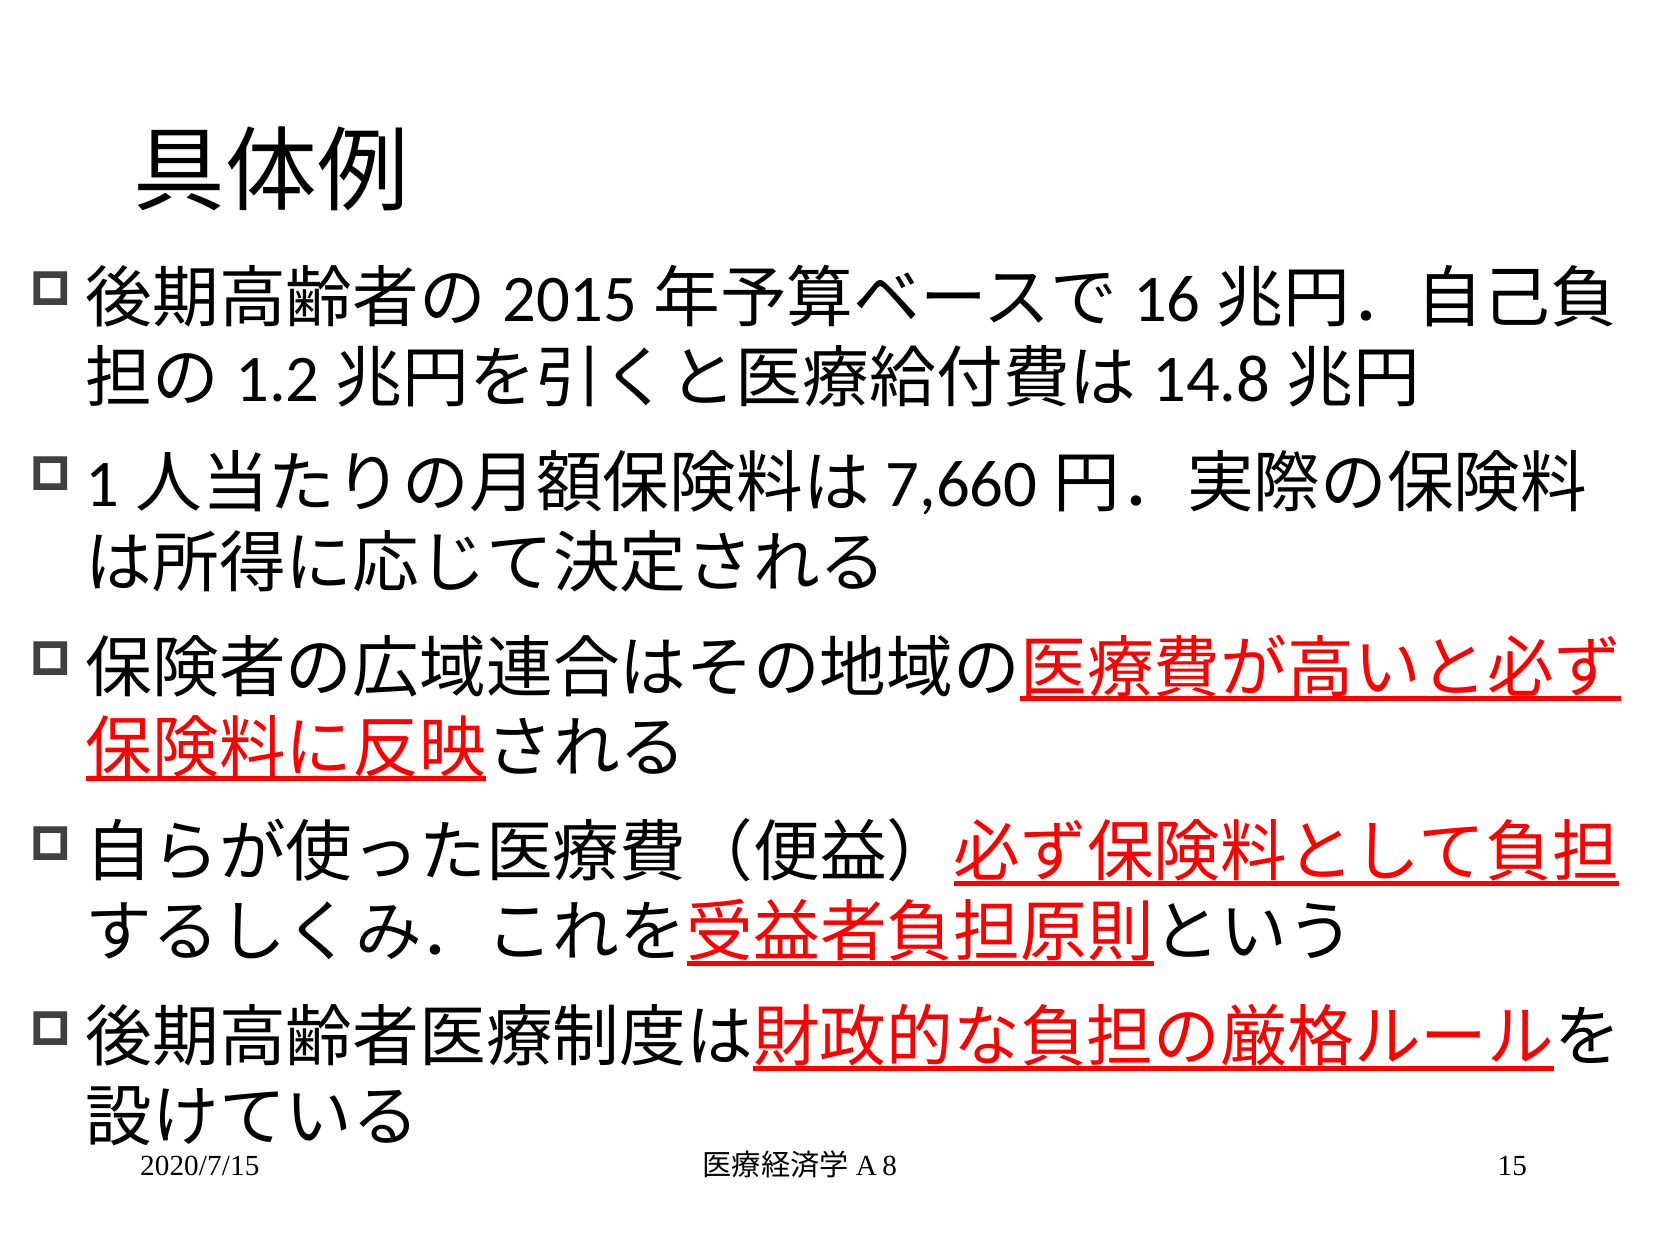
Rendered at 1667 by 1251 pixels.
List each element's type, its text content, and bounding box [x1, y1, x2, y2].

text_box 後期高齢者の2015年予算ベースで16兆円．自己負担の1.2兆円を引くと医療給付費は14.8兆円 1人当たりの月額保険料は7,660円．実際の保険料は所得に応じて決定される 保険者の広域連合はその地域の医療費が高いと必ず保険料に反映される 自らが使った医療費（便益）必ず保険料として負担するしくみ．これを受益者負担原則という 後期高齢者医療制度は財政的な負担の厳格ルールを設けている [14, 247, 1639, 1139]
title 具体例 [118, 62, 1601, 247]
slide_number 15 [1194, 1139, 1543, 1223]
footer 医療経済学A 8 [372, 1139, 1194, 1223]
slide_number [124, 1139, 372, 1223]
